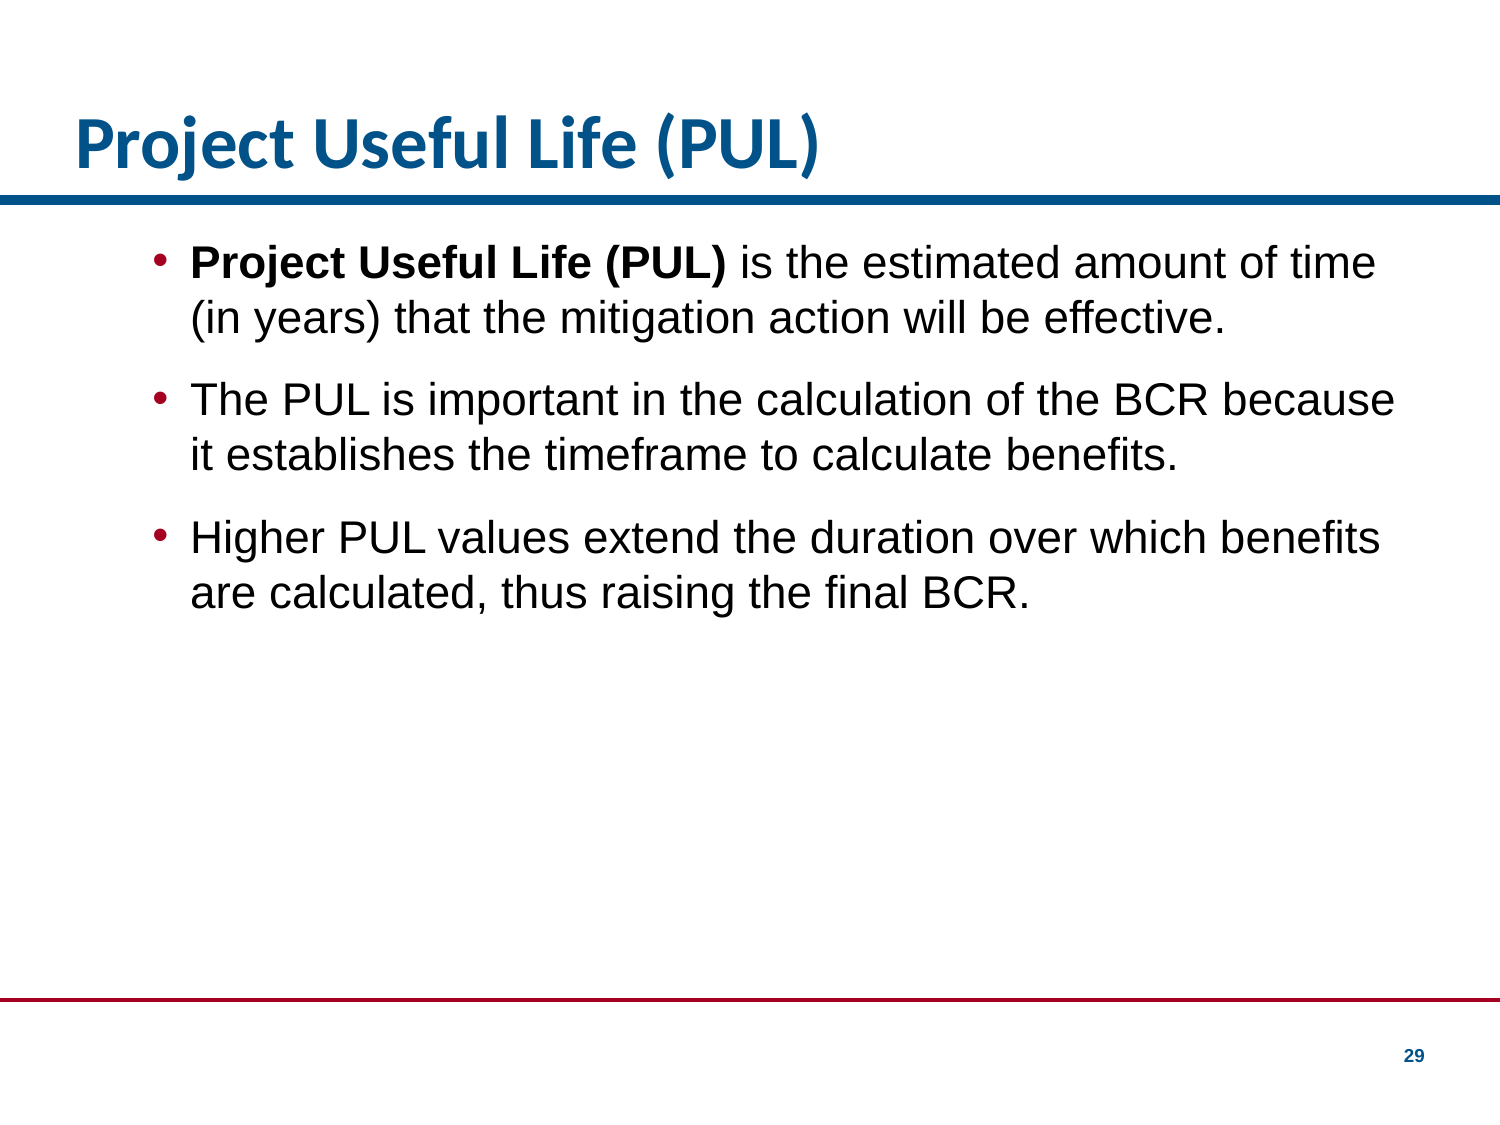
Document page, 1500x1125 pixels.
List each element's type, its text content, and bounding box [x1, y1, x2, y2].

list Project Useful Life (PUL) is the estimated amount of time (in years) that the mitigation action will be effective. The PUL is important in the calculation of the BCR because it establishes the timeframe to calculate benefits. Higher PUL values extend the duration over which benefits are calculated, thus raising the final BCR. [137, 224, 1425, 938]
title Project Useful Life (PUL) [75, 0, 1425, 192]
slide_number 29 [1374, 1035, 1425, 1074]
